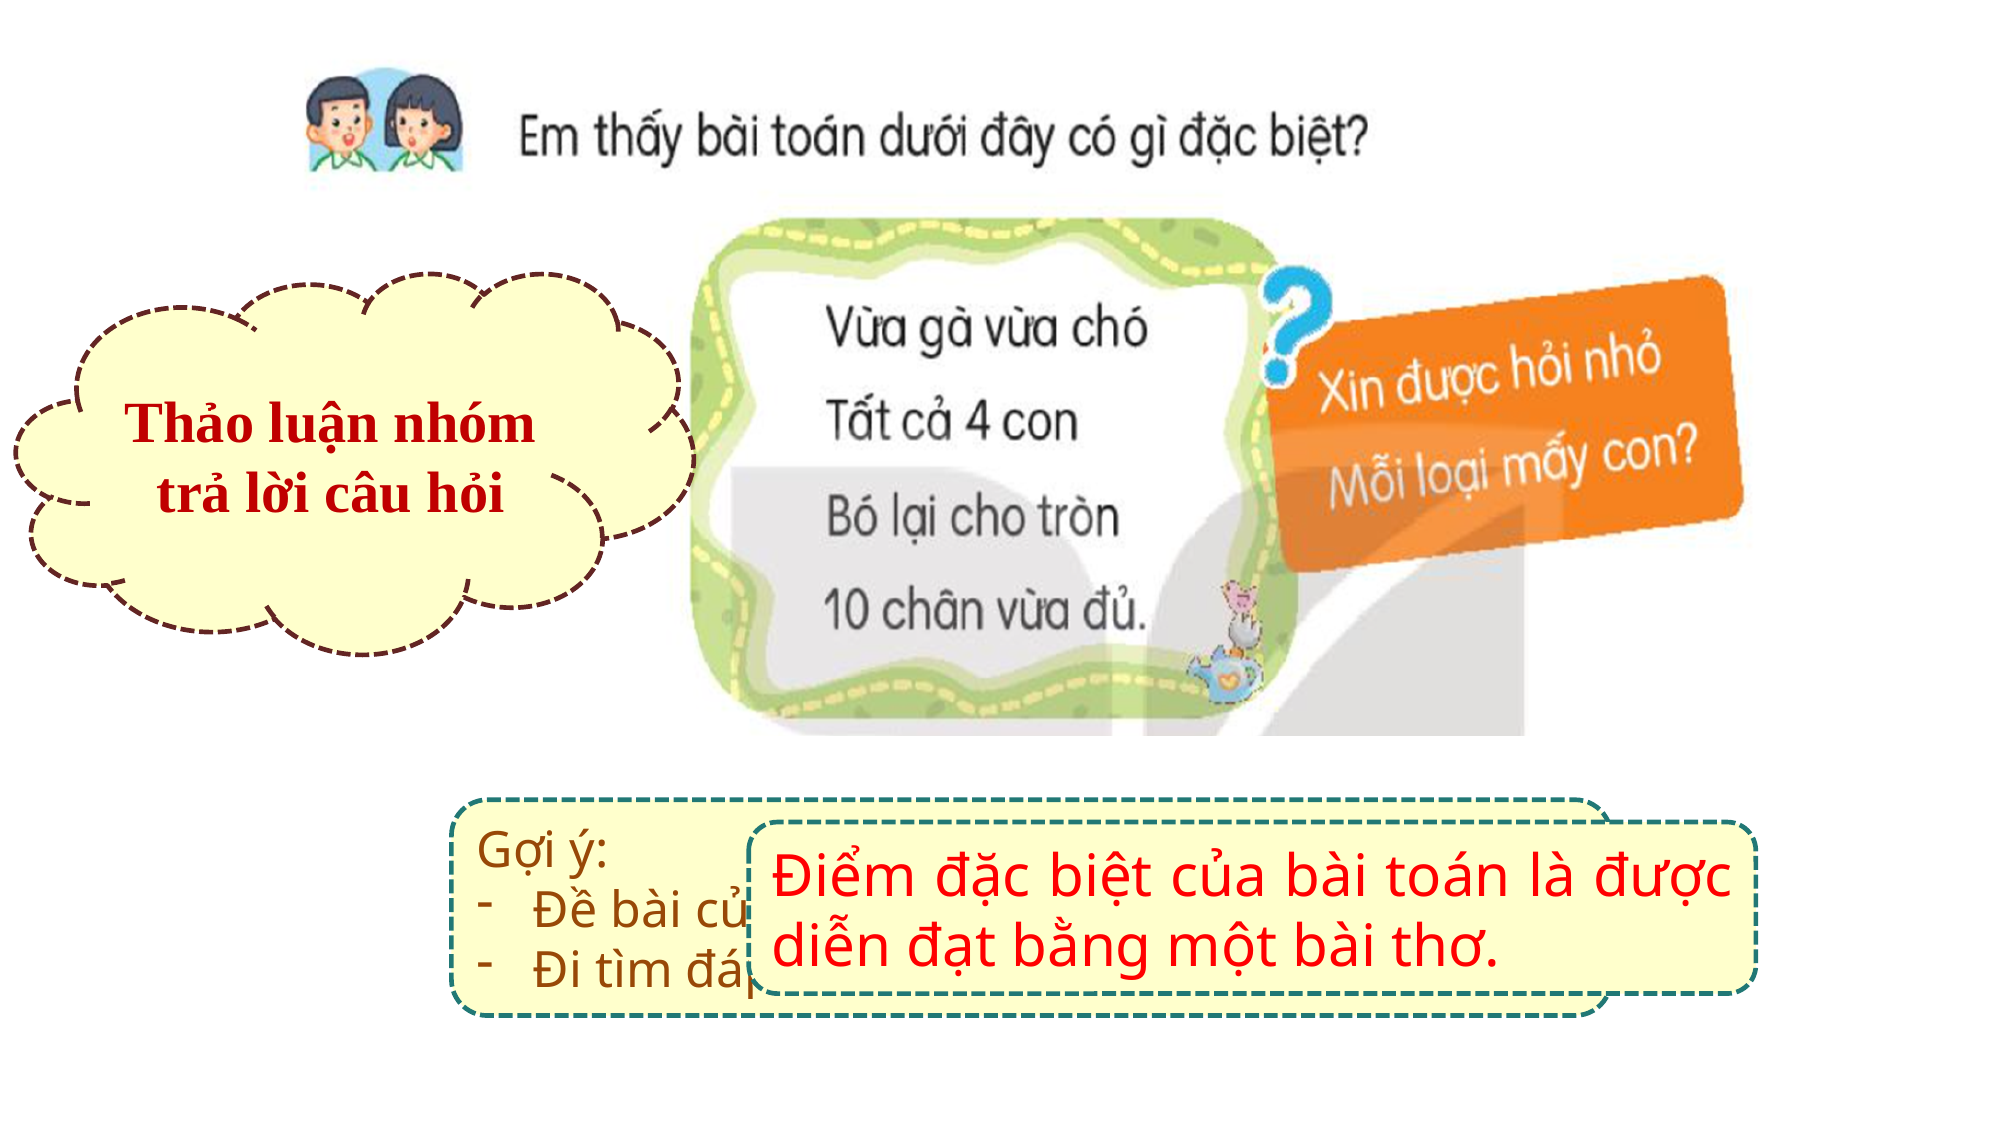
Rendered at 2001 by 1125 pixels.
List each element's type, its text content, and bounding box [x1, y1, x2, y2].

picture [283, 29, 1807, 736]
text_box Thảo luận nhóm trả lời câu hỏi [13, 287, 278, 635]
text_box Gợi ý: Đề bài của bài toán được viết dưới dạng gì? Đi tìm đáp án của bài toán. [451, 799, 1609, 1016]
text_box Điểm đặc biệt của bài toán là được diễn đạt bằng một bài thơ. [748, 822, 1756, 994]
